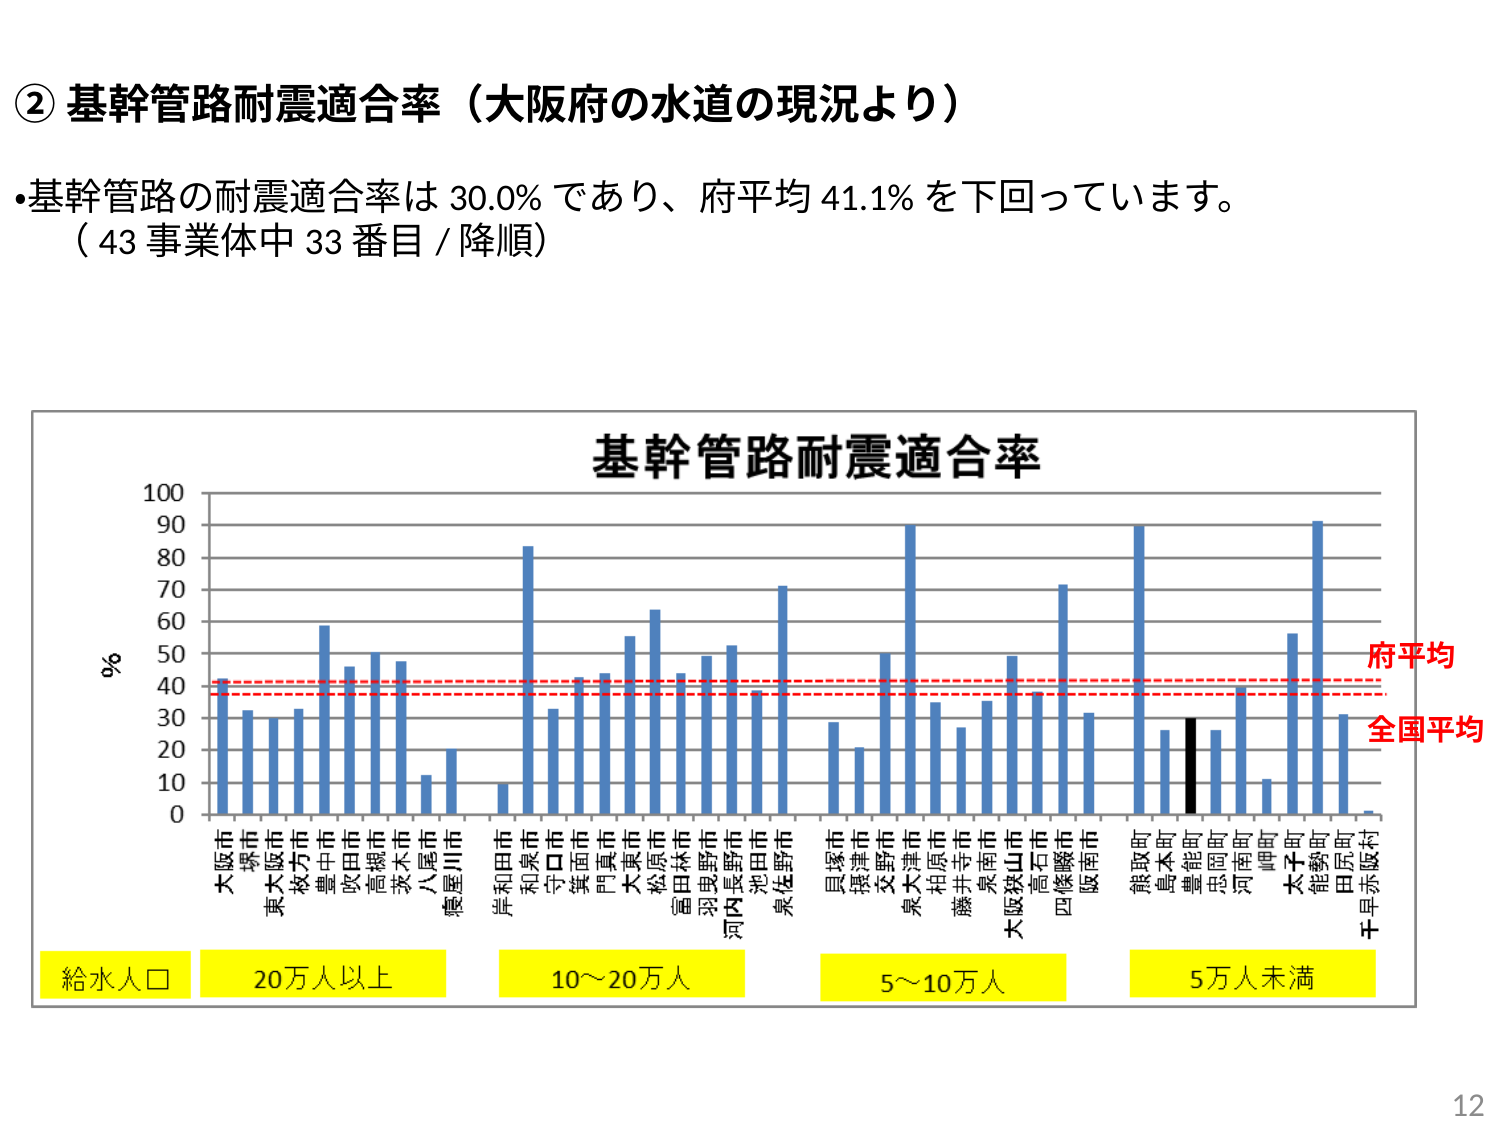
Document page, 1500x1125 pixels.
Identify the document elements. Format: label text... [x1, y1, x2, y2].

slide_number 12 [1162, 1072, 1500, 1125]
text_box 全国平均 [1417, 703, 1500, 754]
text_box 府平均 [1417, 629, 1480, 680]
text_box ②基幹管路耐震適合率（大阪府の水道の現況より） ・基幹管路の耐震適合率は30.0%であり、府平均41.1%を下回っています。 （43事業体中33番目/降順） [0, 70, 1500, 270]
picture [31, 410, 1417, 1016]
